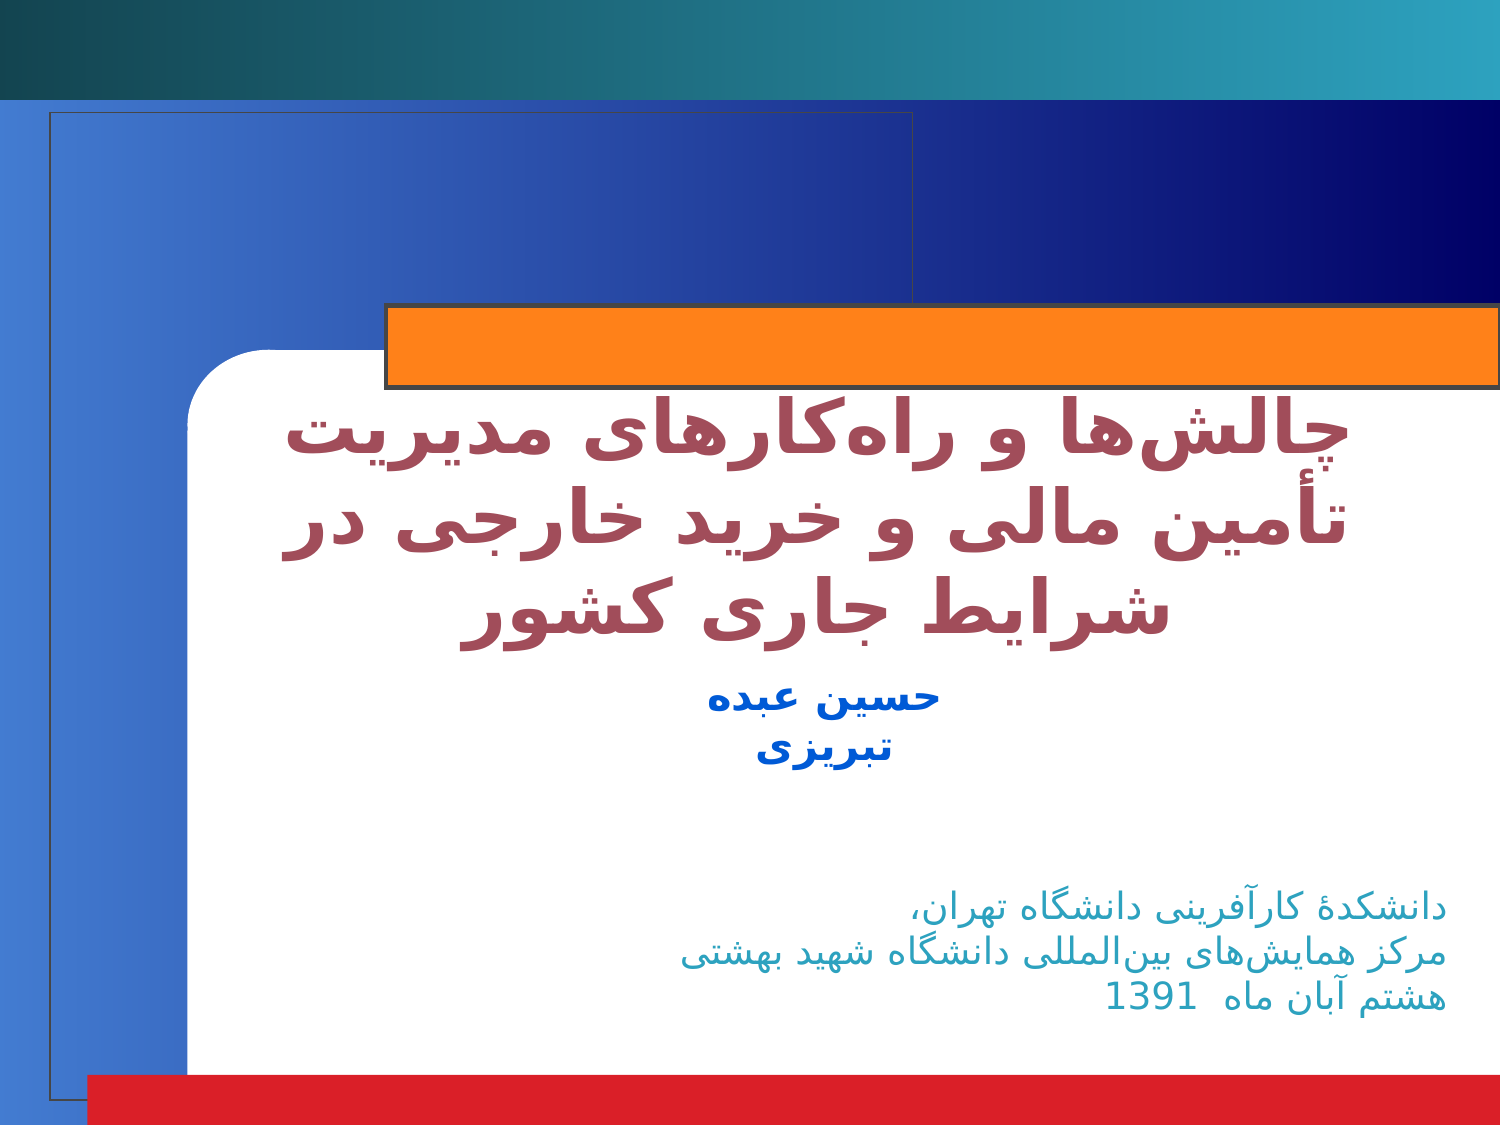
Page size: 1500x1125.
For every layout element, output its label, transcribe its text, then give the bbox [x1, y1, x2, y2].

text_box حسین عبده تبریزی [624, 661, 1025, 777]
text_box دانشکدۀ کارآفرینی دانشگاه تهران، مرکز همایش‌های بین‌المللی دانشگاه شهید بهشتی هشتم آبان ماه 1391 [187, 874, 1463, 1025]
title چالش‌ها و راه‌کارهای مدیریت تأمین مالی و خرید خارجی در شرایط جاری کشور [224, 487, 1413, 601]
